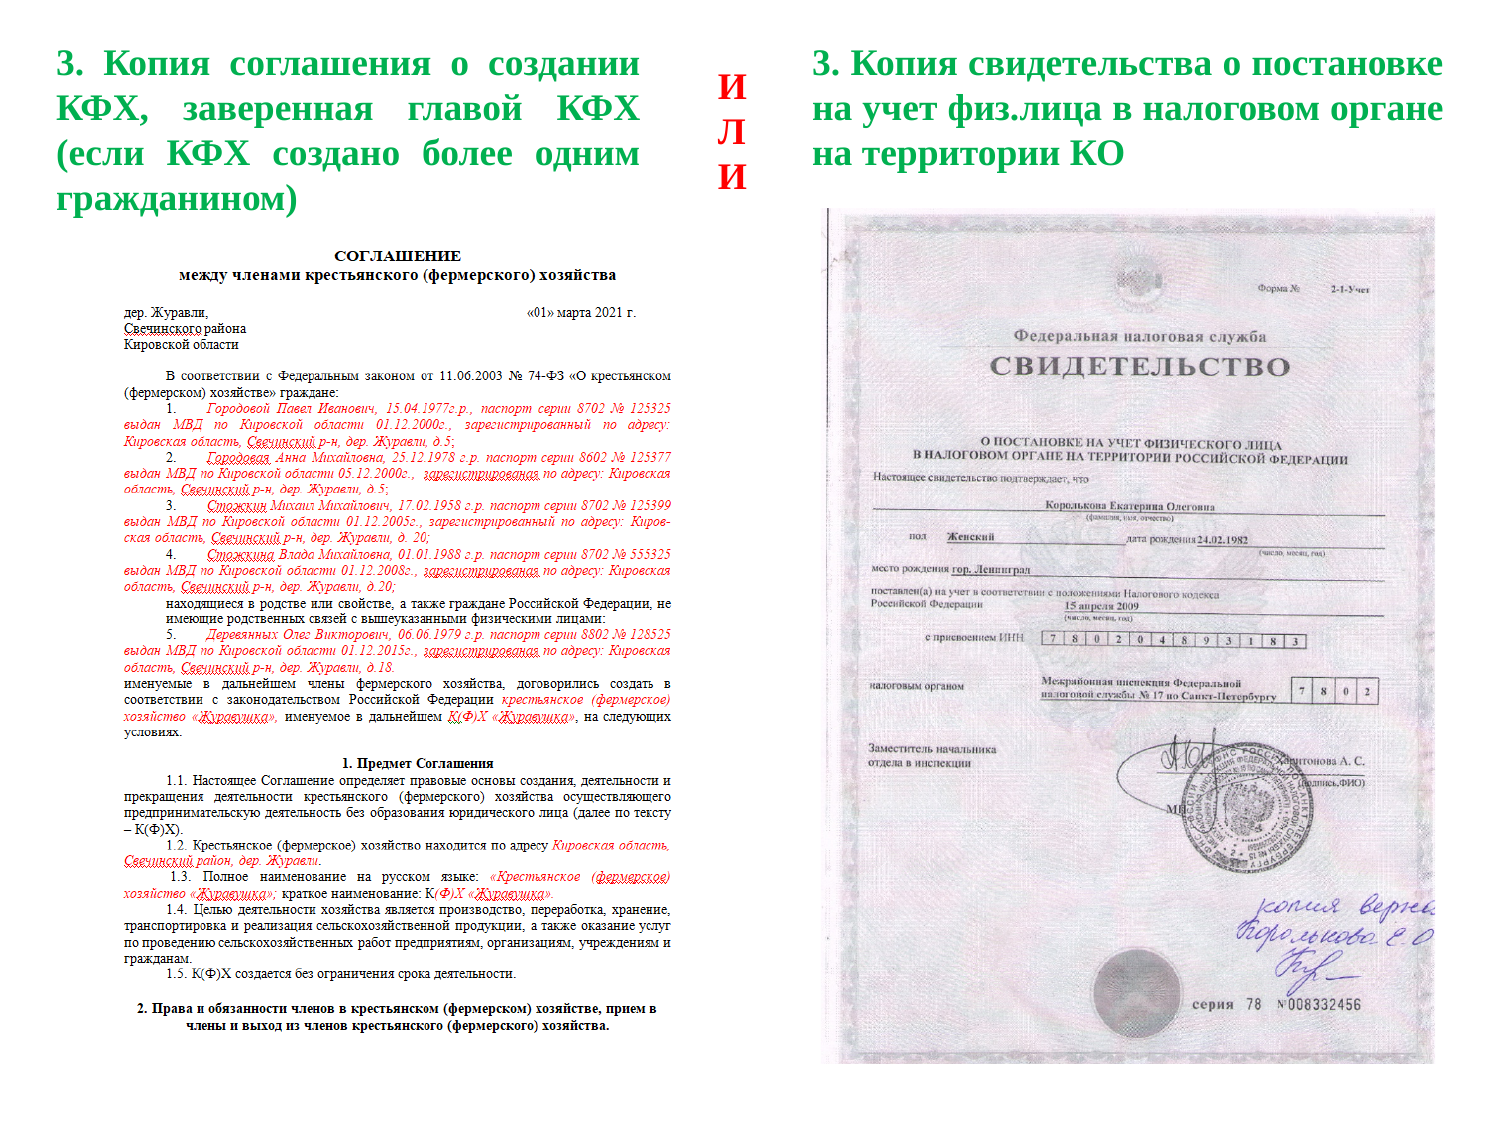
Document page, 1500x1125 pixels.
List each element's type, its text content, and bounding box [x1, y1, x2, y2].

picture [820, 207, 1436, 1064]
picture [88, 231, 711, 1036]
text_box И Л И [703, 54, 772, 205]
text_box 3. Копия соглашения о создании КФХ, заверенная главой КФХ (если КФХ создано более одним гражданином) [41, 30, 656, 226]
text_box 3. Копия свидетельства о постановке на учет физ.лица в налоговом органе на территории КО [797, 30, 1459, 181]
